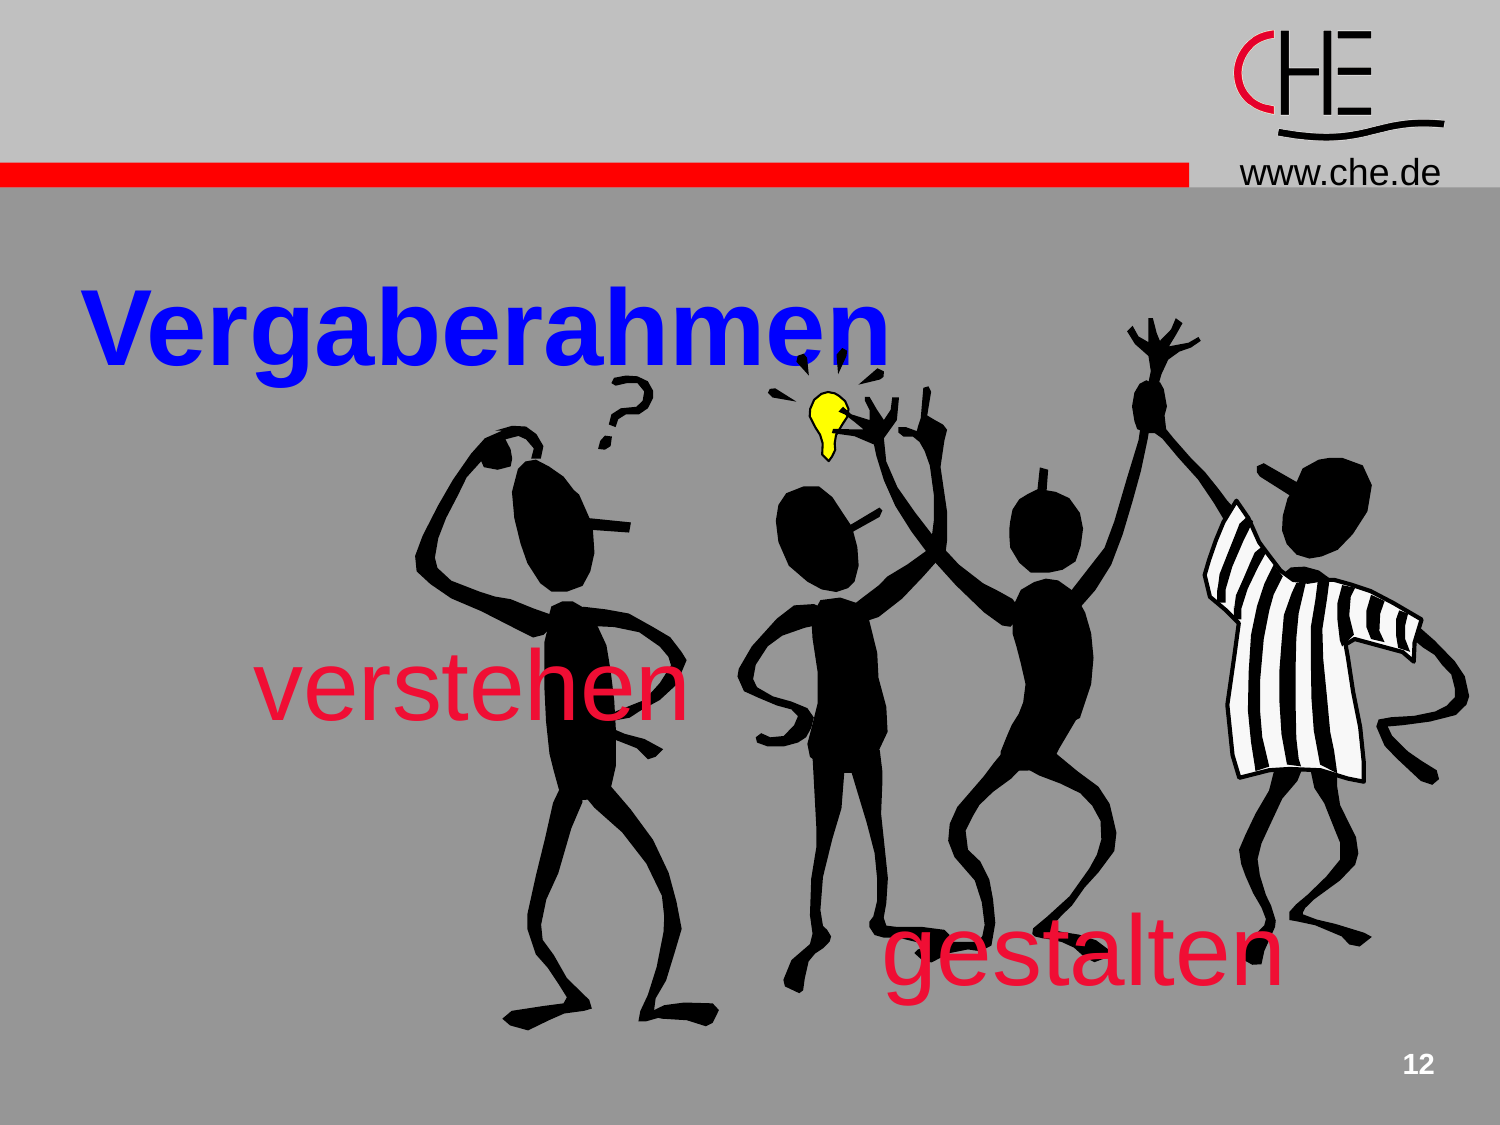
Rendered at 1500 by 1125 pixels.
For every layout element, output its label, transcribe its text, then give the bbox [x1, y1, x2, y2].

slide_number 12 [1362, 1037, 1450, 1100]
picture [1233, 27, 1446, 143]
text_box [62, 249, 1470, 1031]
